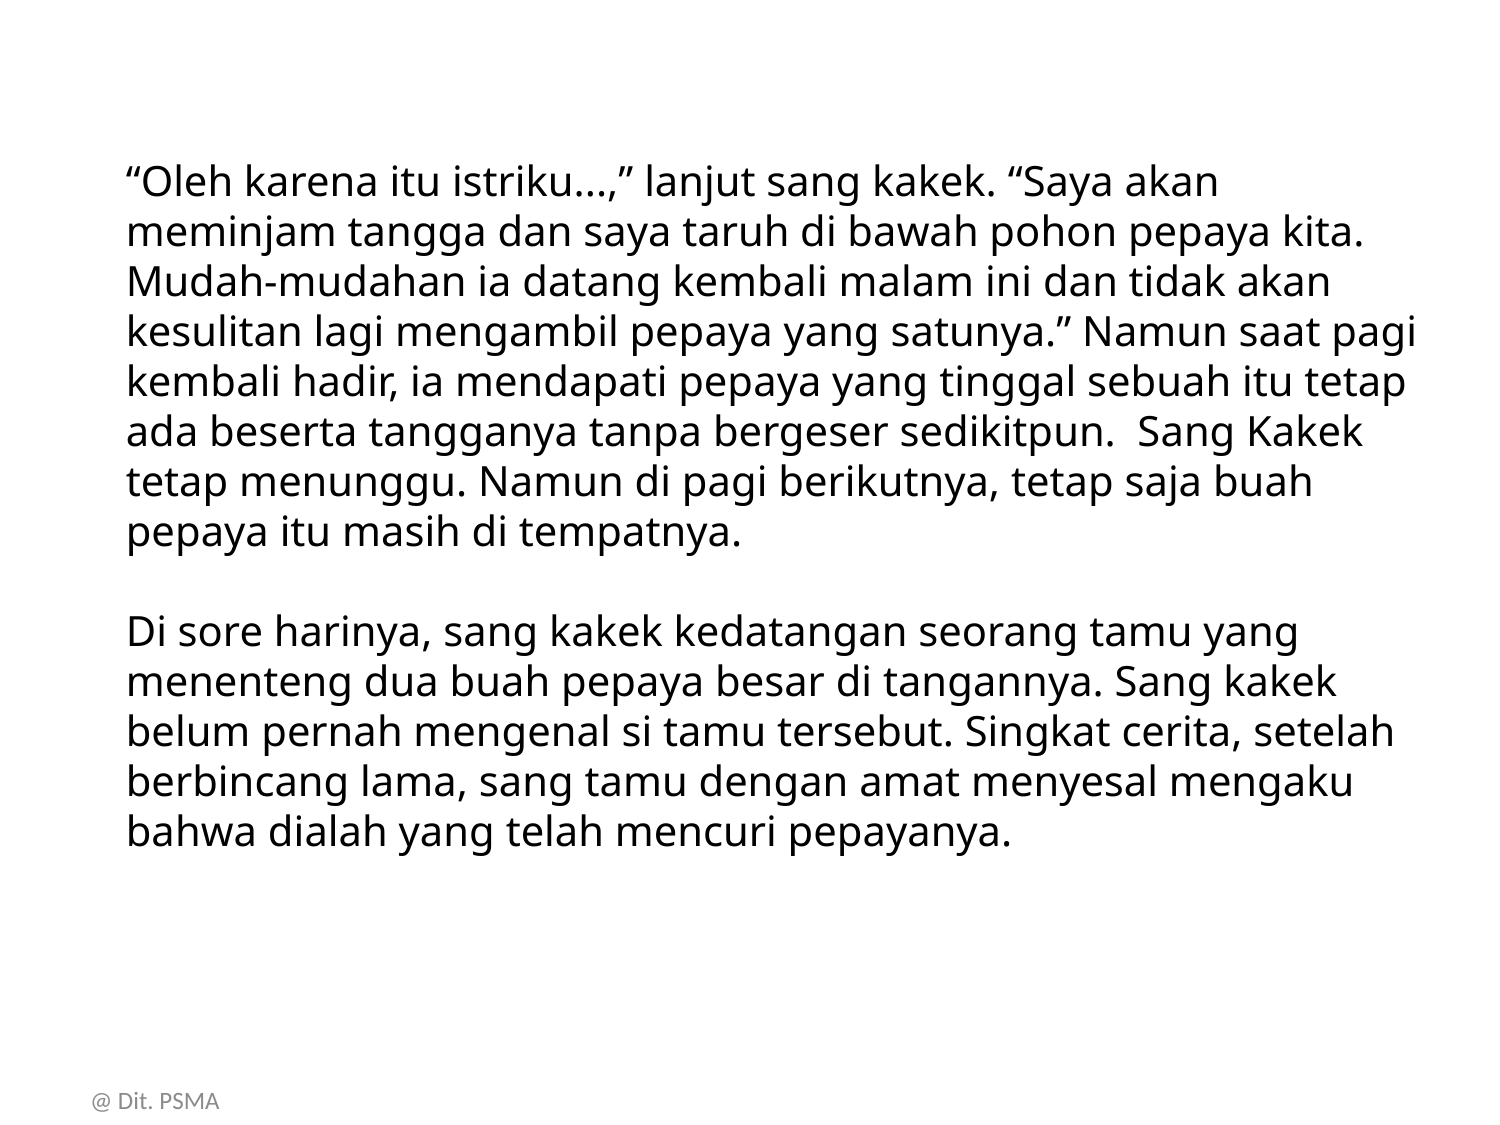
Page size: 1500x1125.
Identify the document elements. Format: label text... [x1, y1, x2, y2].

slide_number @ Dit. PSMA [75, 1069, 302, 1125]
text_box “Oleh karena itu istriku...,” lanjut sang kakek. “Saya akan meminjam tangga dan saya taruh di bawah pohon pepaya kita. Mudah-mudahan ia datang kembali malam ini dan tidak akan kesulitan lagi mengambil pepaya yang satunya.” Namun saat pagi kembali hadir, ia mendapati pepaya yang tinggal sebuah itu tetap ada beserta tangganya tanpa bergeser sedikitpun. Sang Kakek tetap menunggu. Namun di pagi berikutnya, tetap saja buah pepaya itu masih di tempatnya. Di sore harinya, sang kakek kedatangan seorang tamu yang menenteng dua buah pepaya besar di tangannya. Sang kakek belum pernah mengenal si tamu tersebut. Singkat cerita, setelah berbincang lama, sang tamu dengan amat menyesal mengaku bahwa dialah yang telah mencuri pepayanya. [111, 147, 1450, 913]
